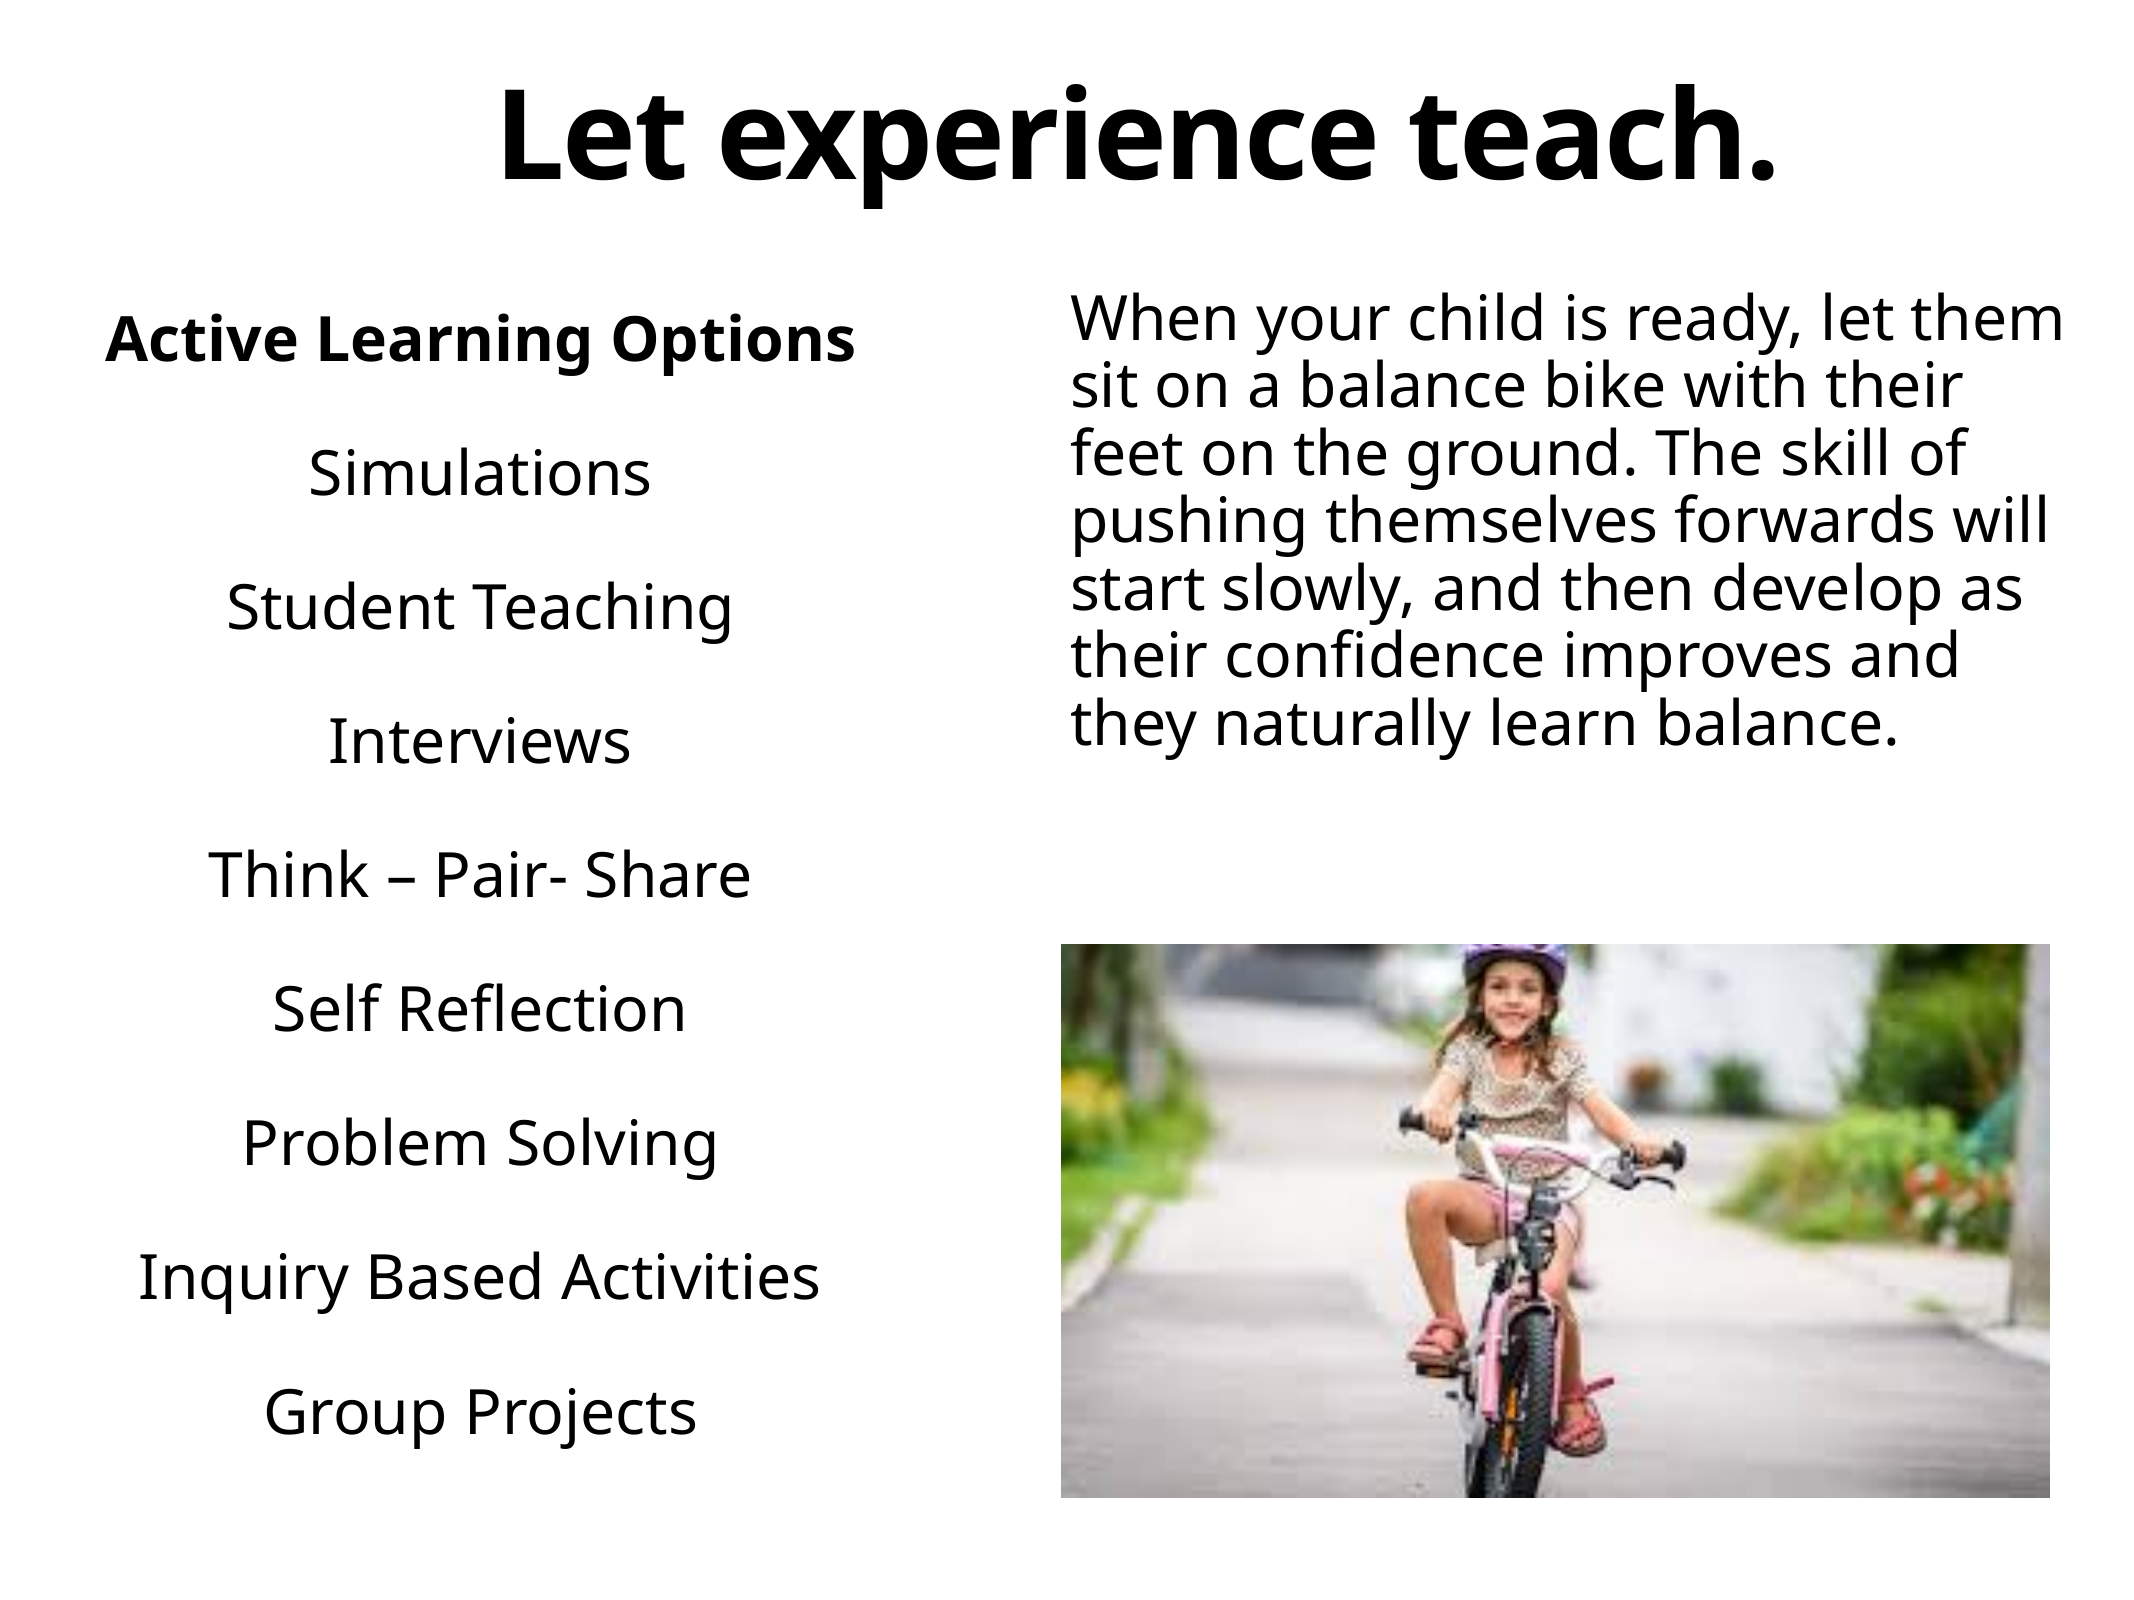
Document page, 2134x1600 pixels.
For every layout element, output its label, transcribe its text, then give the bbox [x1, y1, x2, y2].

picture [1061, 944, 2050, 1498]
text_box Active Learning Options Simulations Student Teaching Interviews Think – Pair- Share Self Reflection Problem Solving Inquiry Based Activities Group Projects [45, 298, 917, 1590]
title Let experience teach. [142, 74, 2134, 243]
text_box When your child is ready, let them sit on a balance bike with their feet on the ground. The skill of pushing themselves forwards will start slowly, and then develop as their confidence improves and they naturally learn balance. [1061, 278, 2099, 767]
